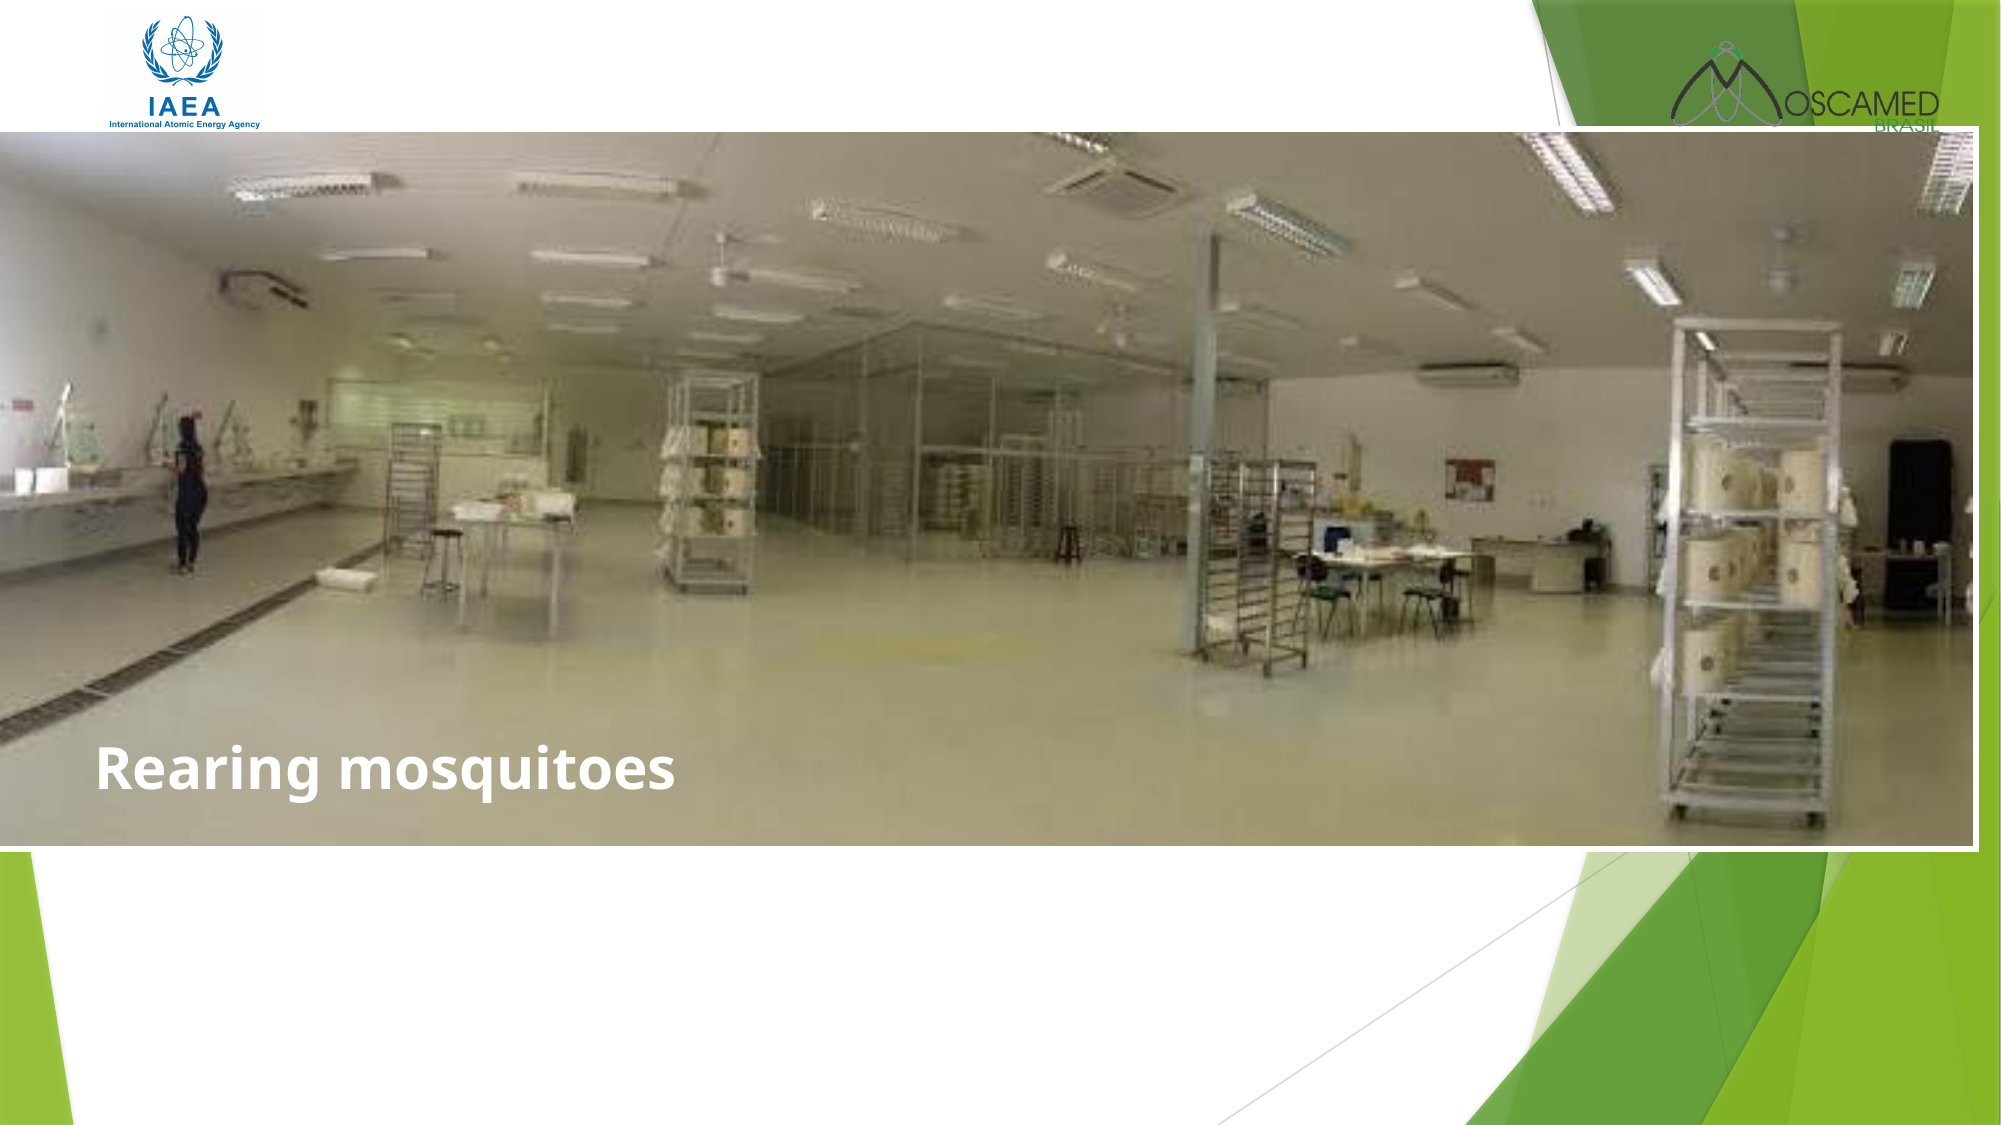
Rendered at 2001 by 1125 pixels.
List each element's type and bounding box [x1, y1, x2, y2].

picture [0, 12, 1974, 847]
